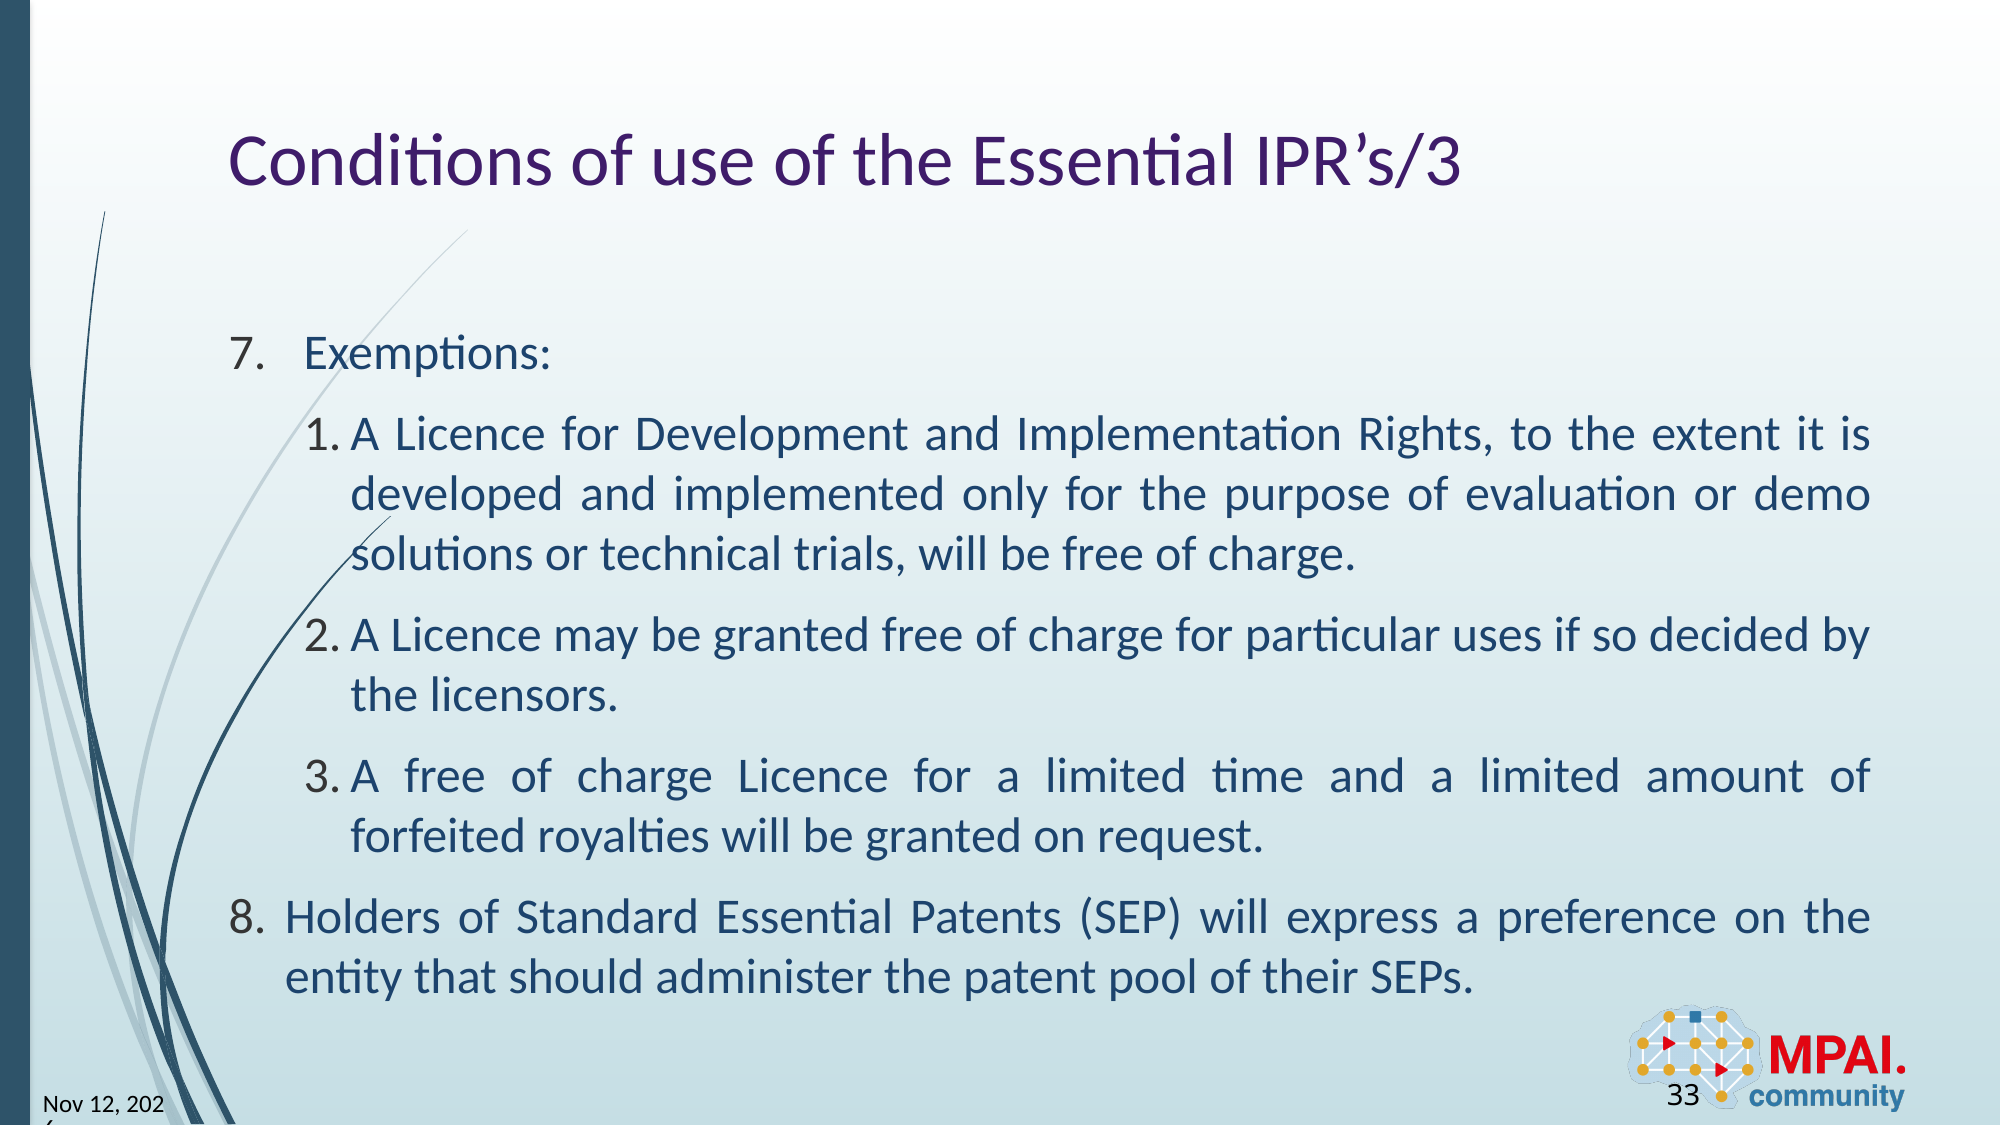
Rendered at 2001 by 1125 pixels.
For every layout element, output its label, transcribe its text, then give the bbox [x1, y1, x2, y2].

picture [1623, 999, 1909, 1120]
slide_number 6-Jun-24 [28, 1080, 192, 1125]
list Exemptions: A Licence for Development and Implementation Rights, to the extent it is developed and implemented only for the purpose of evaluation or demo solutions or technical trials, will be free of charge. A Licence may be granted free of charge for particular uses if so decided by the licensors. A free of charge Licence for a limited time and a limited amount of forfeited royalties will be granted on request. Holders of Standard Essential Patents (SEP) will express a preference on the entity that should administer the patent pool of their SEPs. [213, 312, 1888, 1052]
slide_number 33 [1652, 1076, 1744, 1085]
title Conditions of use of the Essential IPR’s/3 [213, 102, 1888, 312]
